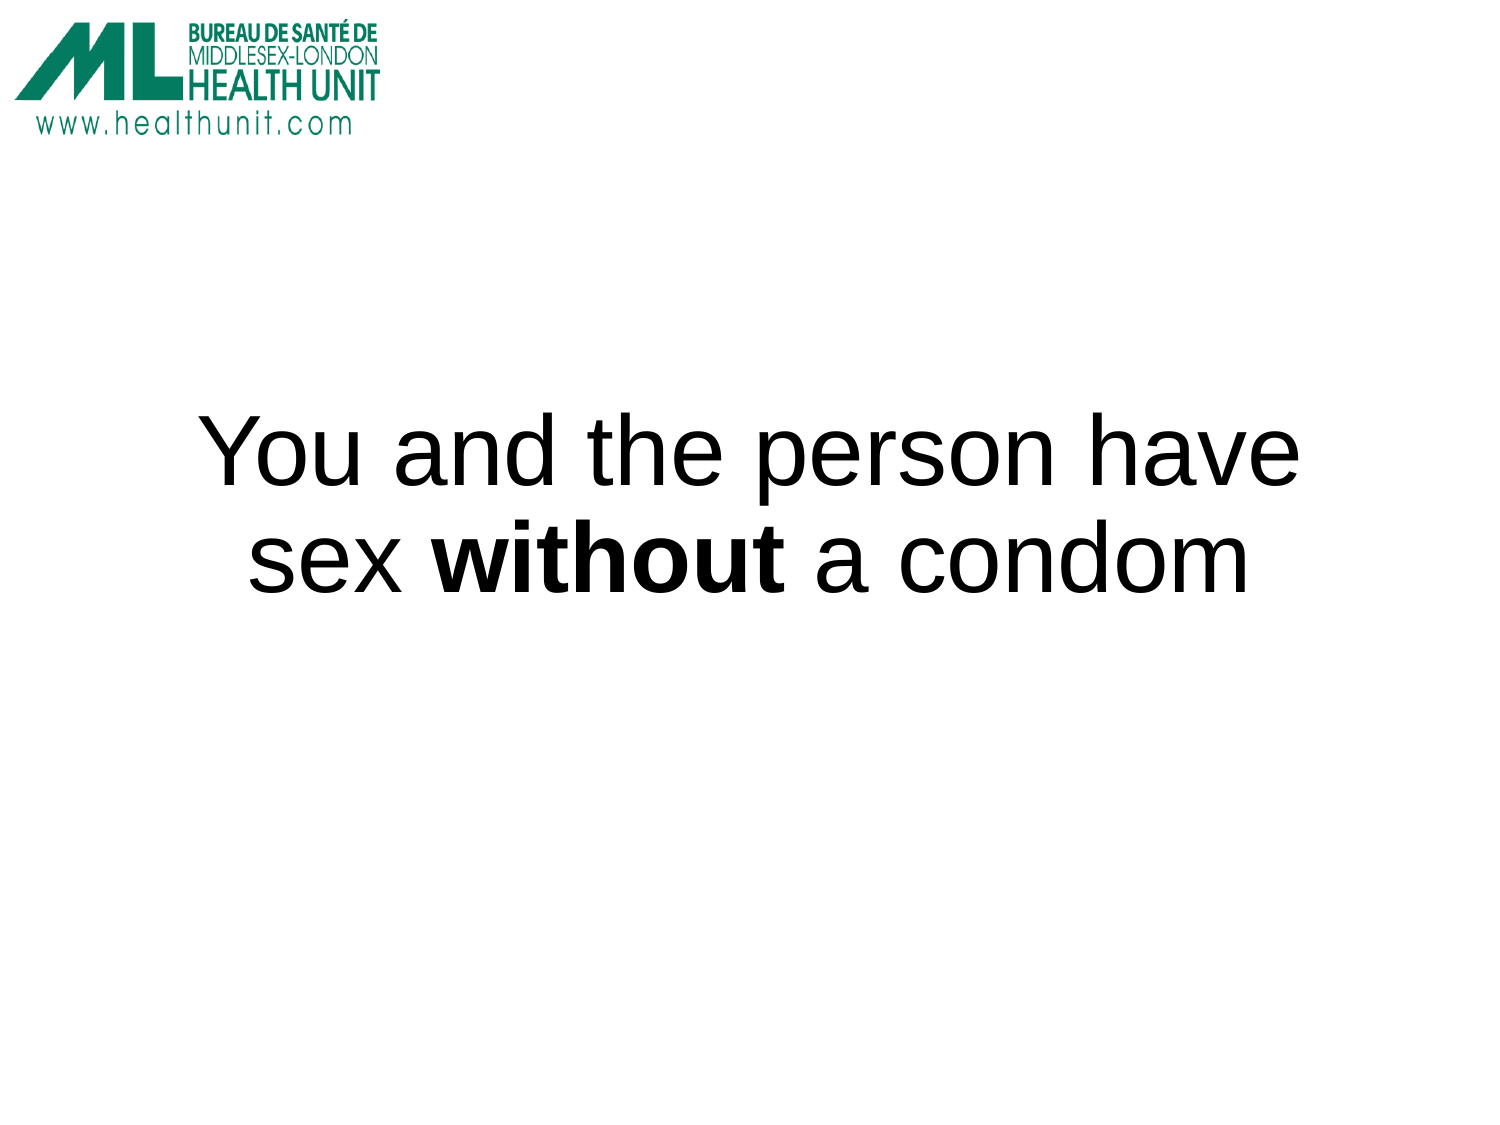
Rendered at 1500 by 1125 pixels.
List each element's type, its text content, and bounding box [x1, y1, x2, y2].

picture [9, 4, 391, 149]
list You and the person have sex without a condom [103, 391, 1397, 1106]
